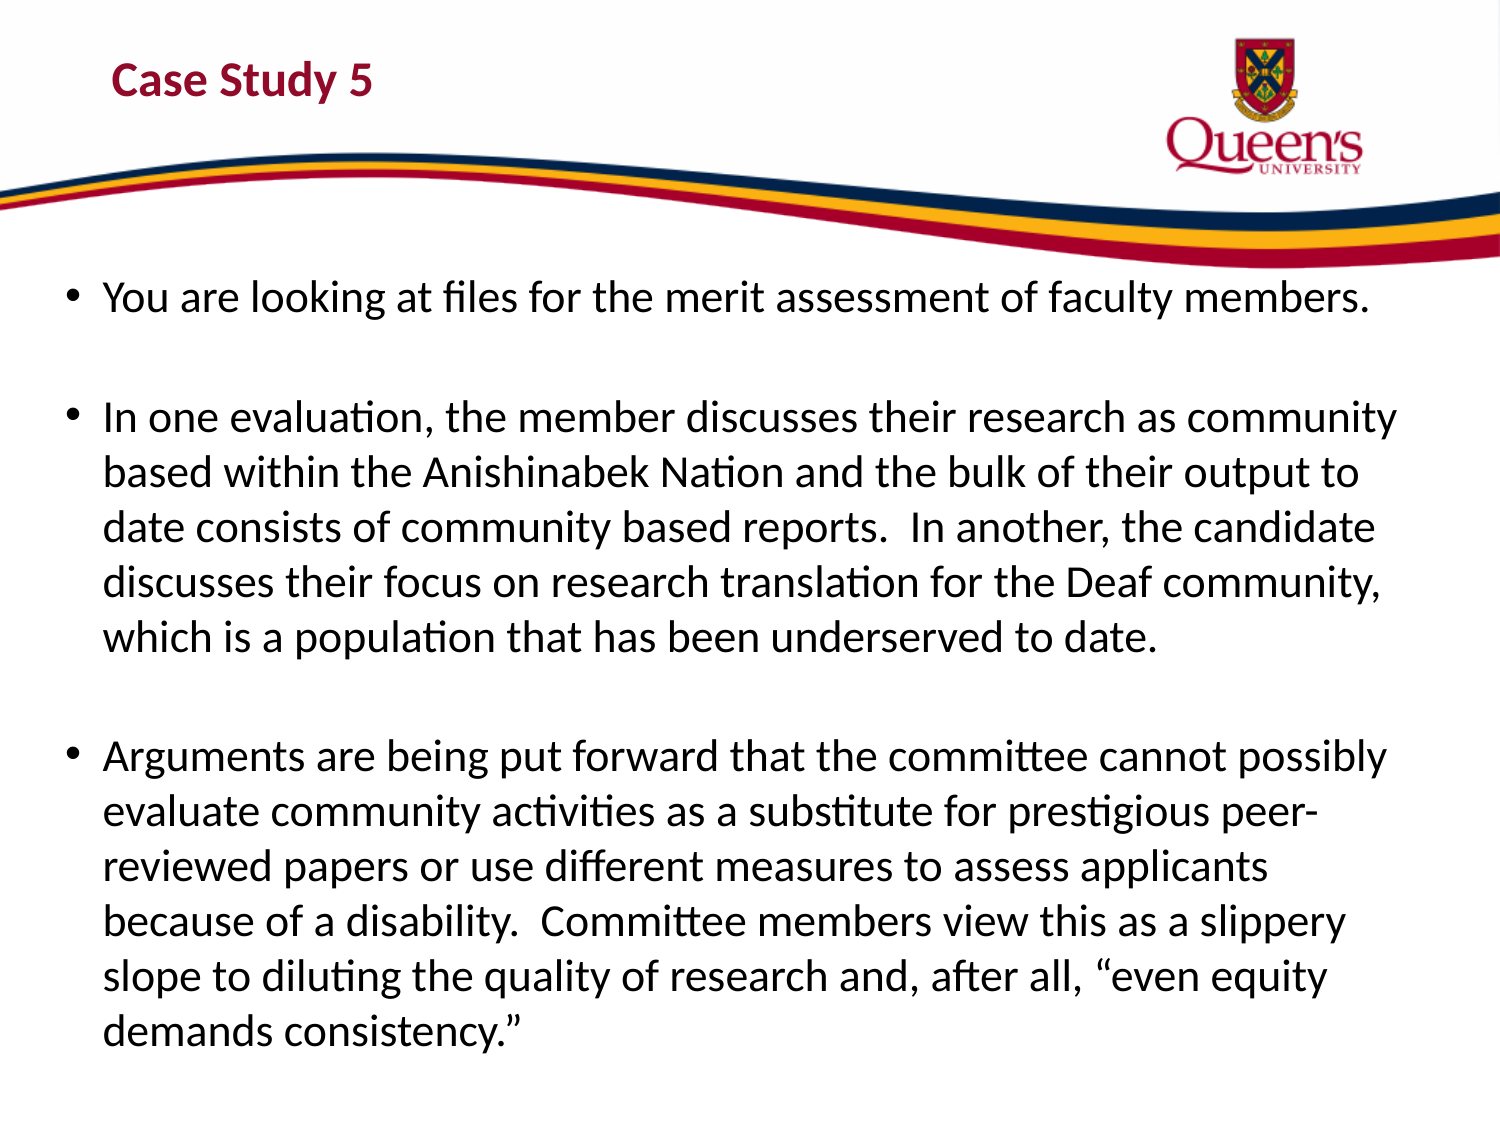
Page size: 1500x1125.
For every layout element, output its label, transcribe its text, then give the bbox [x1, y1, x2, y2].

picture [0, 0, 1500, 1125]
title Case Study 5 [111, 0, 1117, 155]
list You are looking at files for the merit assessment of faculty members. In one evaluation, the member discusses their research as community based within the Anishinabek Nation and the bulk of their output to date consists of community based reports. In another, the candidate discusses their focus on research translation for the Deaf community, which is a population that has been underserved to date. Arguments are being put forward that the committee cannot possibly evaluate community activities as a substitute for prestigious peer-reviewed papers or use different measures to assess applicants because of a disability. Committee members view this as a slippery slope to diluting the quality of research and, after all, “even equity demands consistency.” [64, 267, 1424, 1094]
